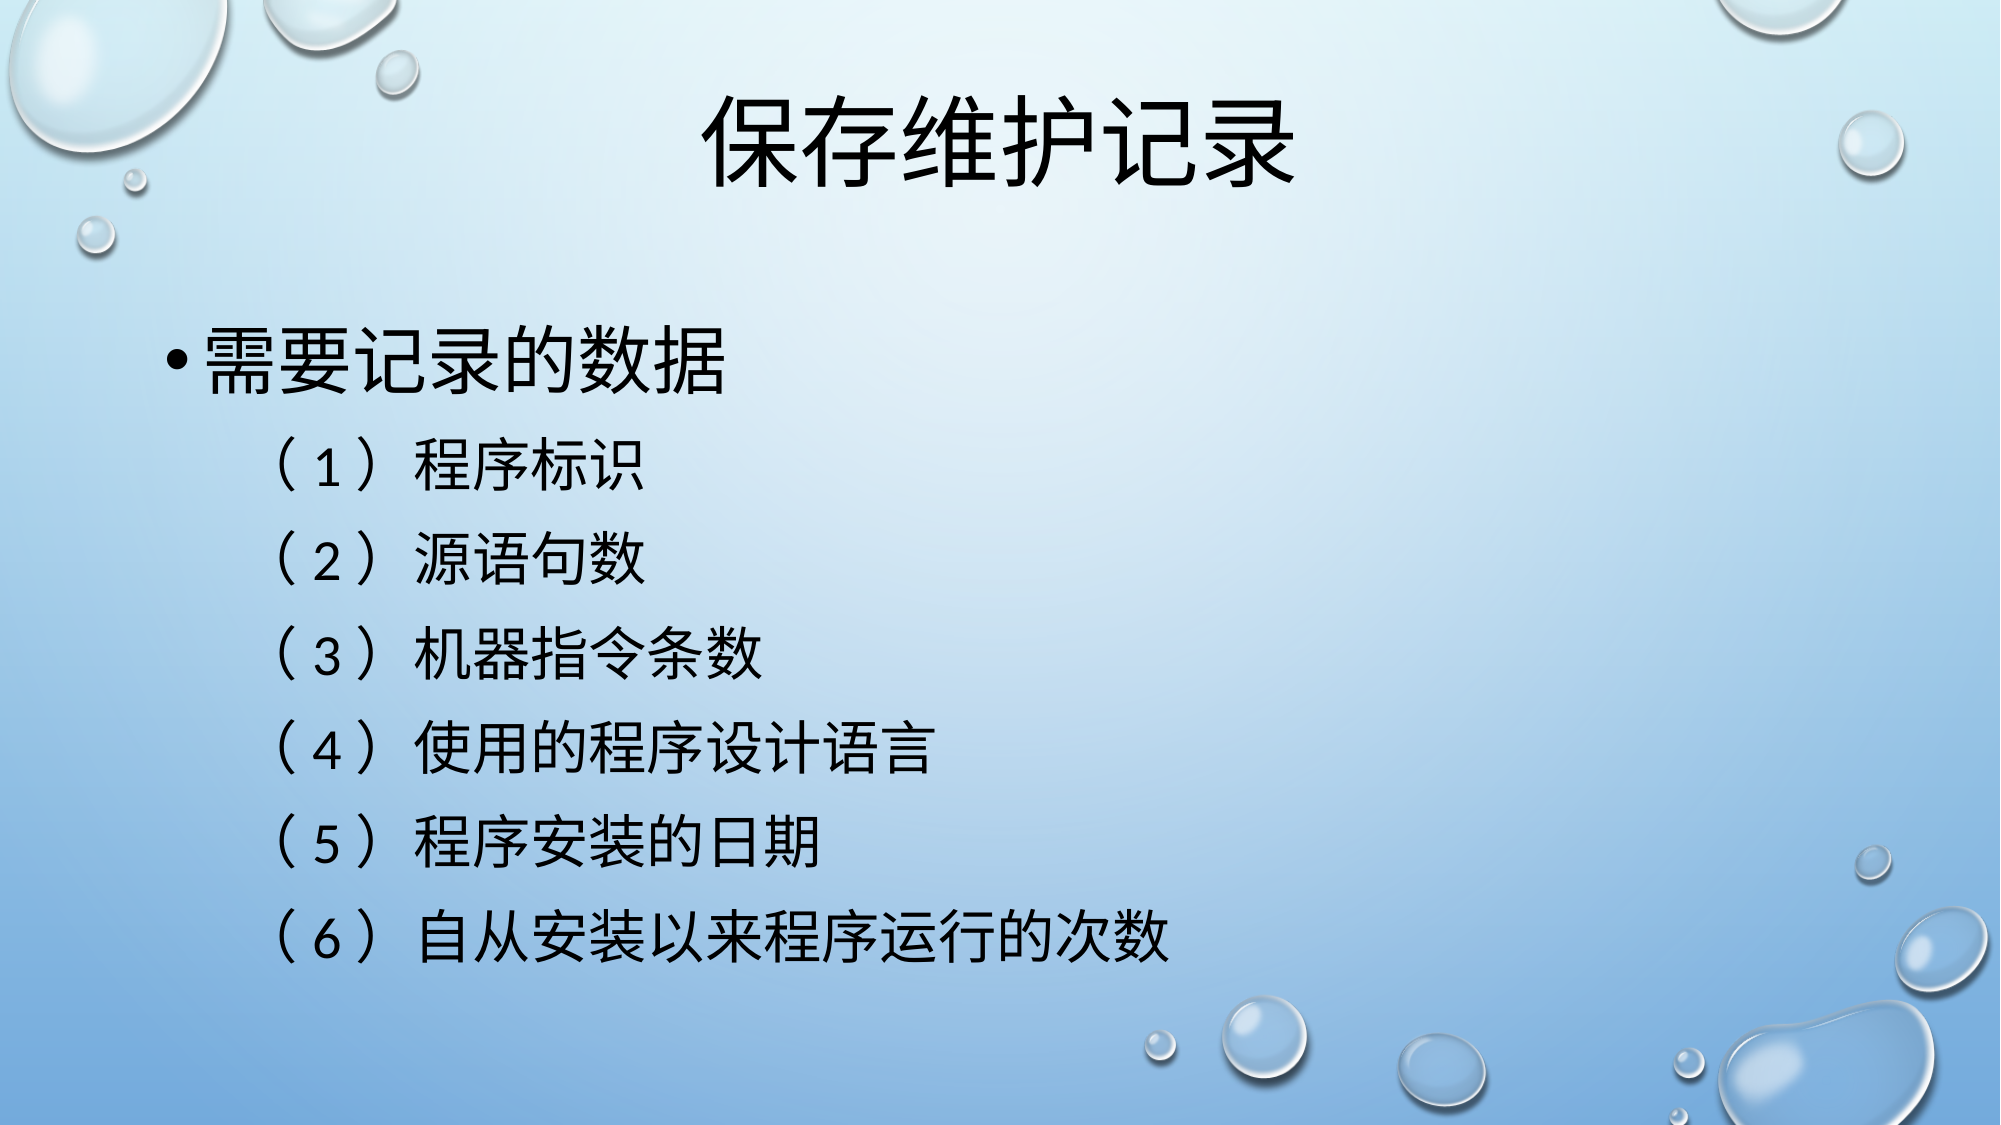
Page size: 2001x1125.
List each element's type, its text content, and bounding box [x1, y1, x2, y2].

list 需要记录的数据 （1）程序标识 （2）源语句数 （3）机器指令条数 （4）使用的程序设计语言 （5）程序安装的日期 （6）自从安装以来程序运行的次数 [149, 288, 1850, 950]
picture [0, 0, 2000, 1125]
title 保存维护记录 [149, 53, 1851, 241]
